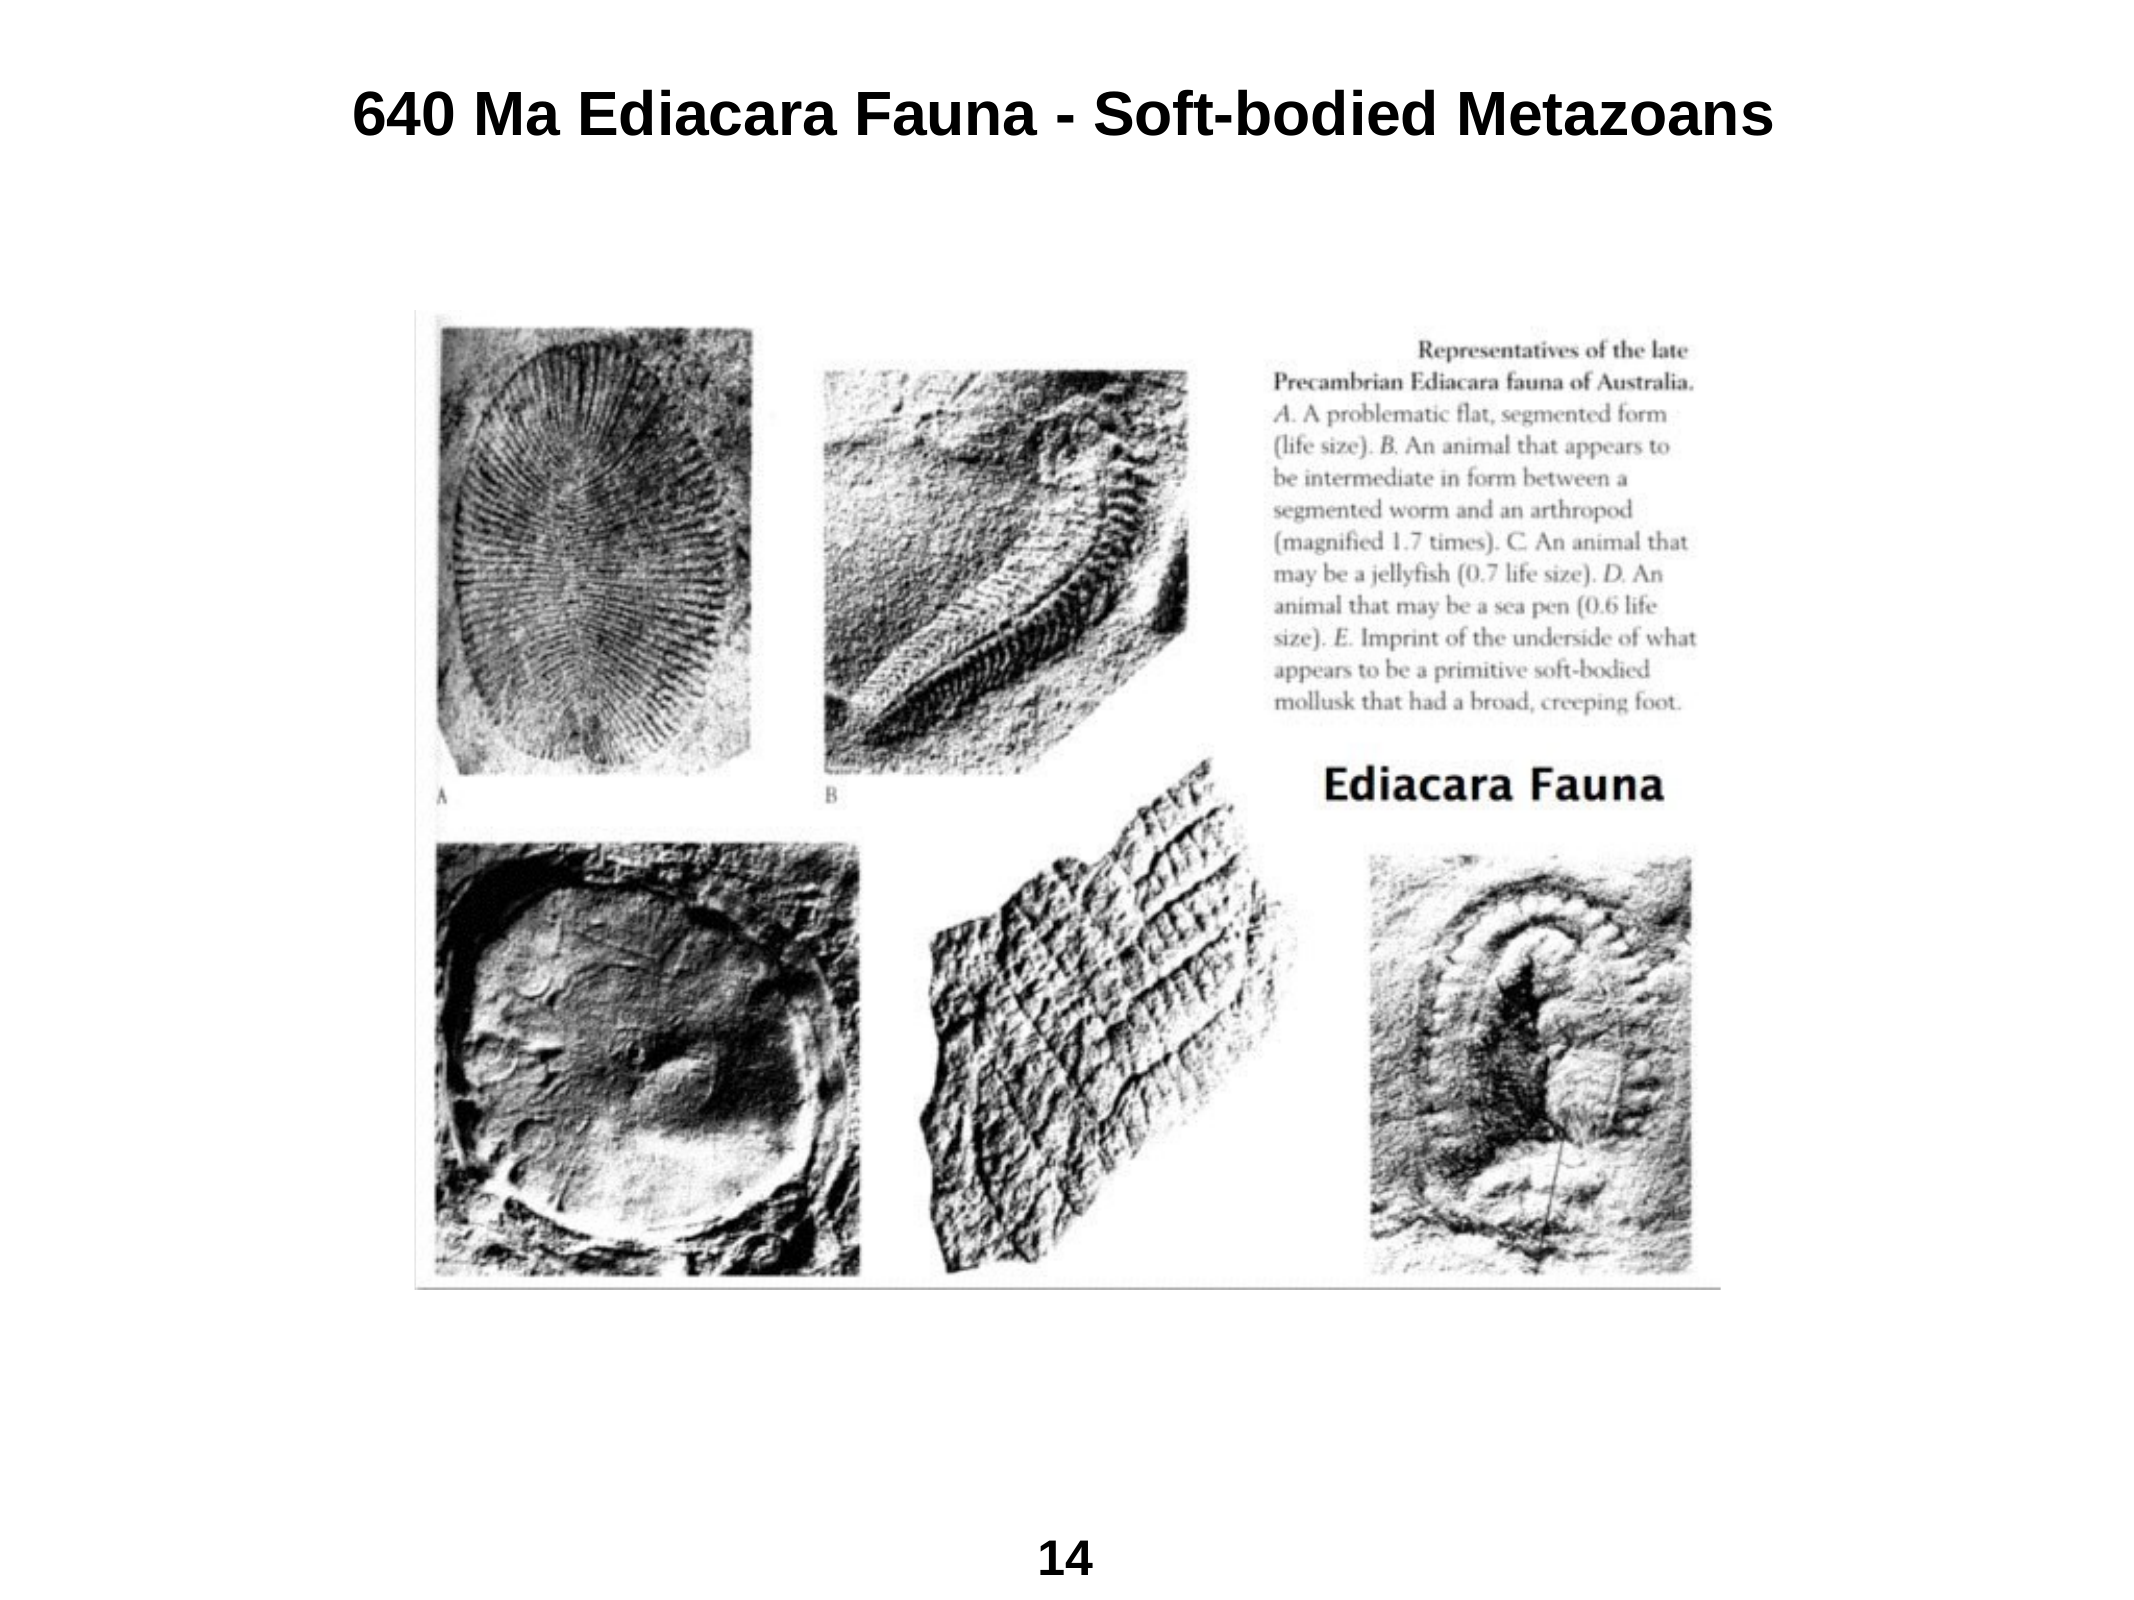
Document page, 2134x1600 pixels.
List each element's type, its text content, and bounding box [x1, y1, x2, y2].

text_box [414, 310, 1721, 1290]
slide_number 14 [1033, 1534, 1098, 1600]
title 640 Ma Ediacara Fauna - Soft-bodied Metazoans [350, 70, 1782, 341]
